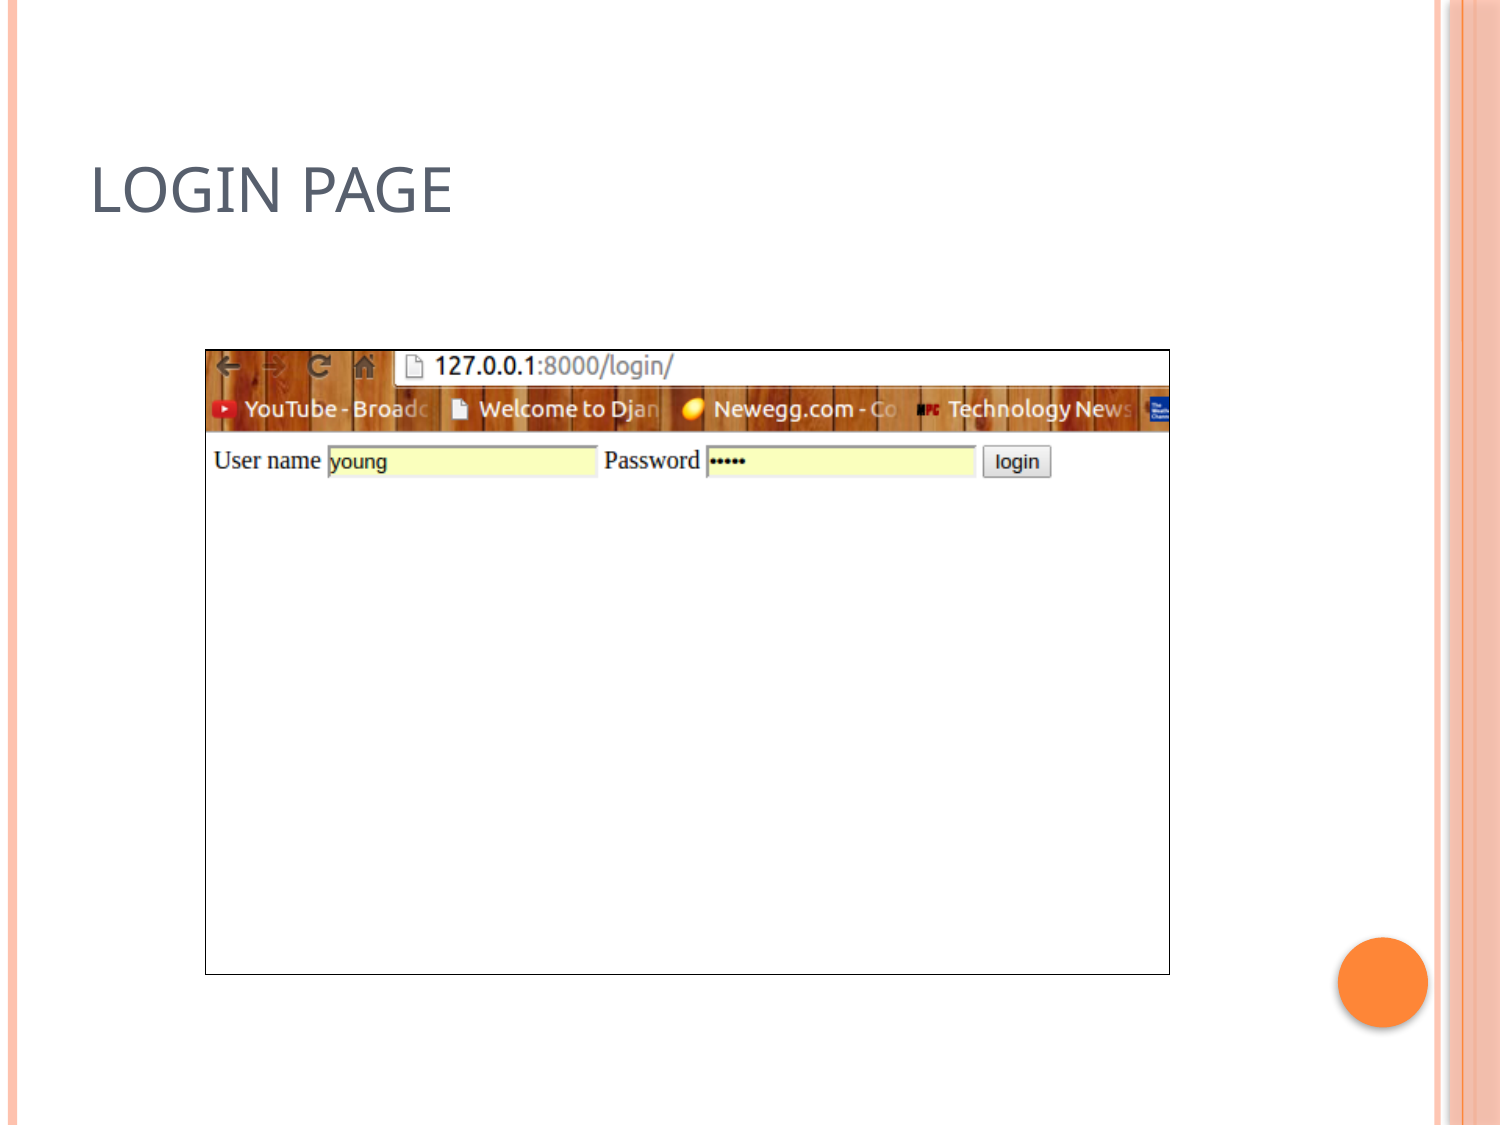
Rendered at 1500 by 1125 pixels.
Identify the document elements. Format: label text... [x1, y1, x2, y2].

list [205, 349, 1170, 975]
title Login page [75, 45, 1300, 233]
